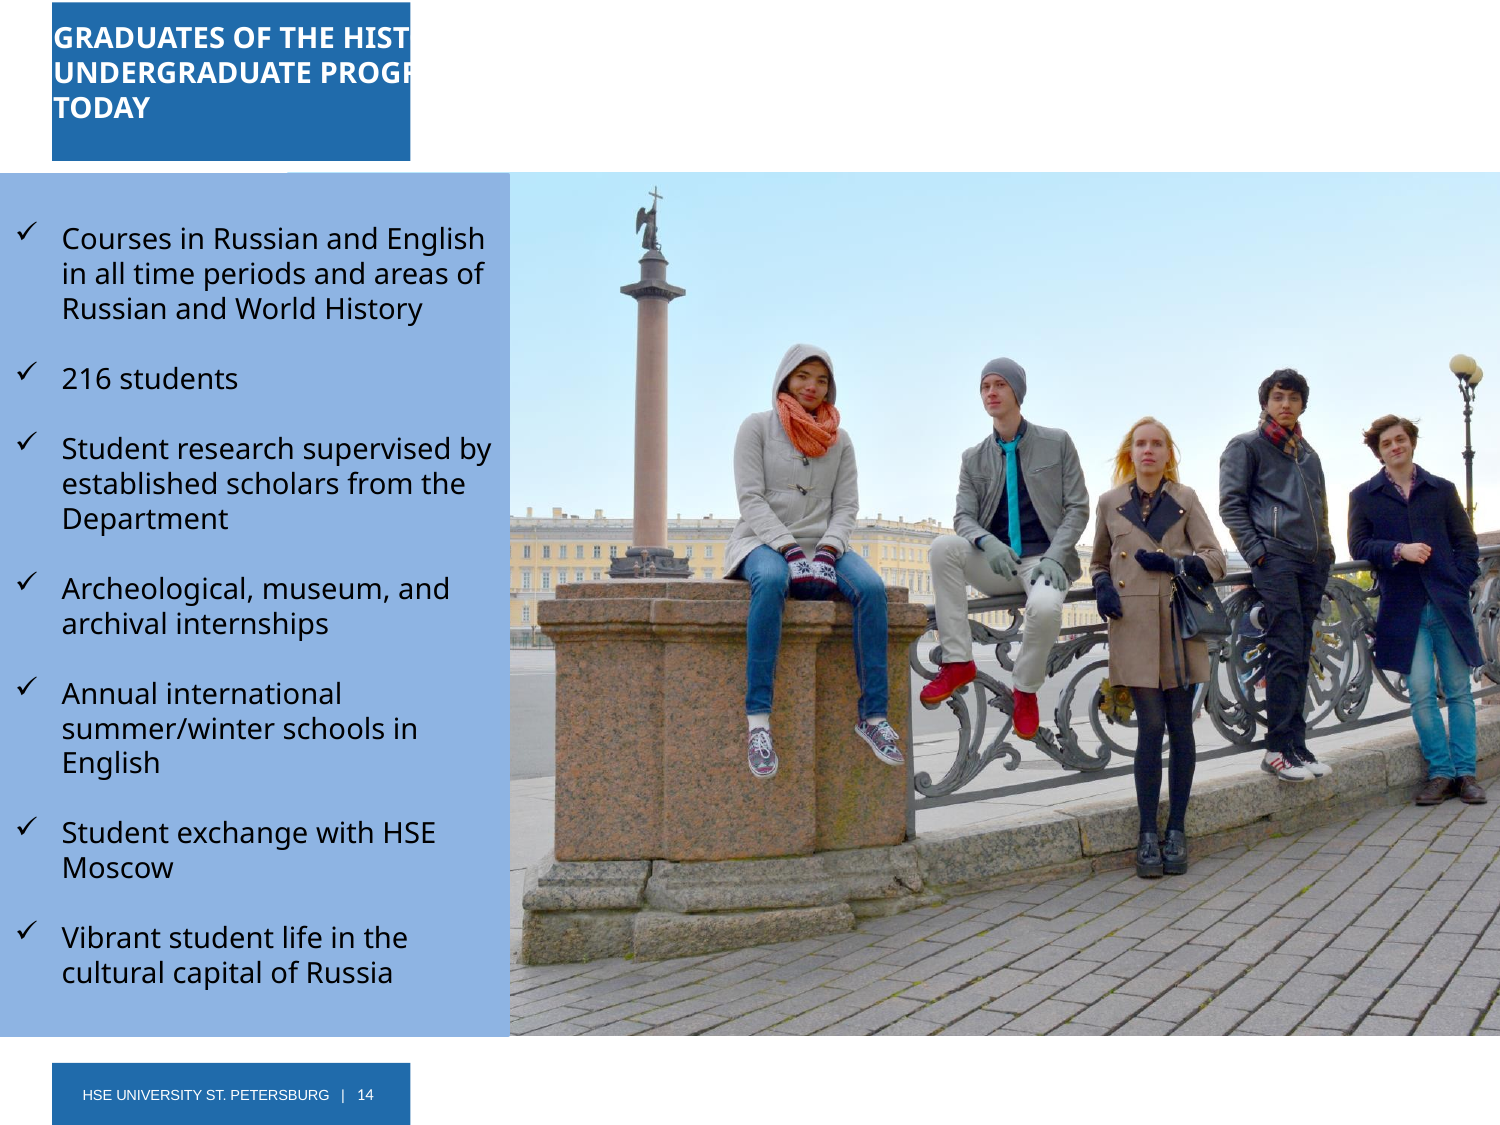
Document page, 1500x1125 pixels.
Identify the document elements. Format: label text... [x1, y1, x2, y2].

text_box GRADUATES OF THE HISTORY UNDERGRADUATE PROGRAM TODAY [53, 19, 478, 125]
text_box Courses in Russian and English in all time periods and areas of Russian and World History 216 students Student research supervised by established scholars from the Department Archeological, museum, and archival internships Annual international summer/winter schools in English Student exchange with HSE Moscow Vibrant student life in the cultural capital of Russia [0, 173, 510, 1037]
text_box [52, 2, 411, 161]
text_box [287, 172, 1500, 1036]
text_box [52, 1062, 411, 1125]
text_box HSE UNIVERSITY ST. PETERSBURG | 14 [80, 1084, 383, 1105]
